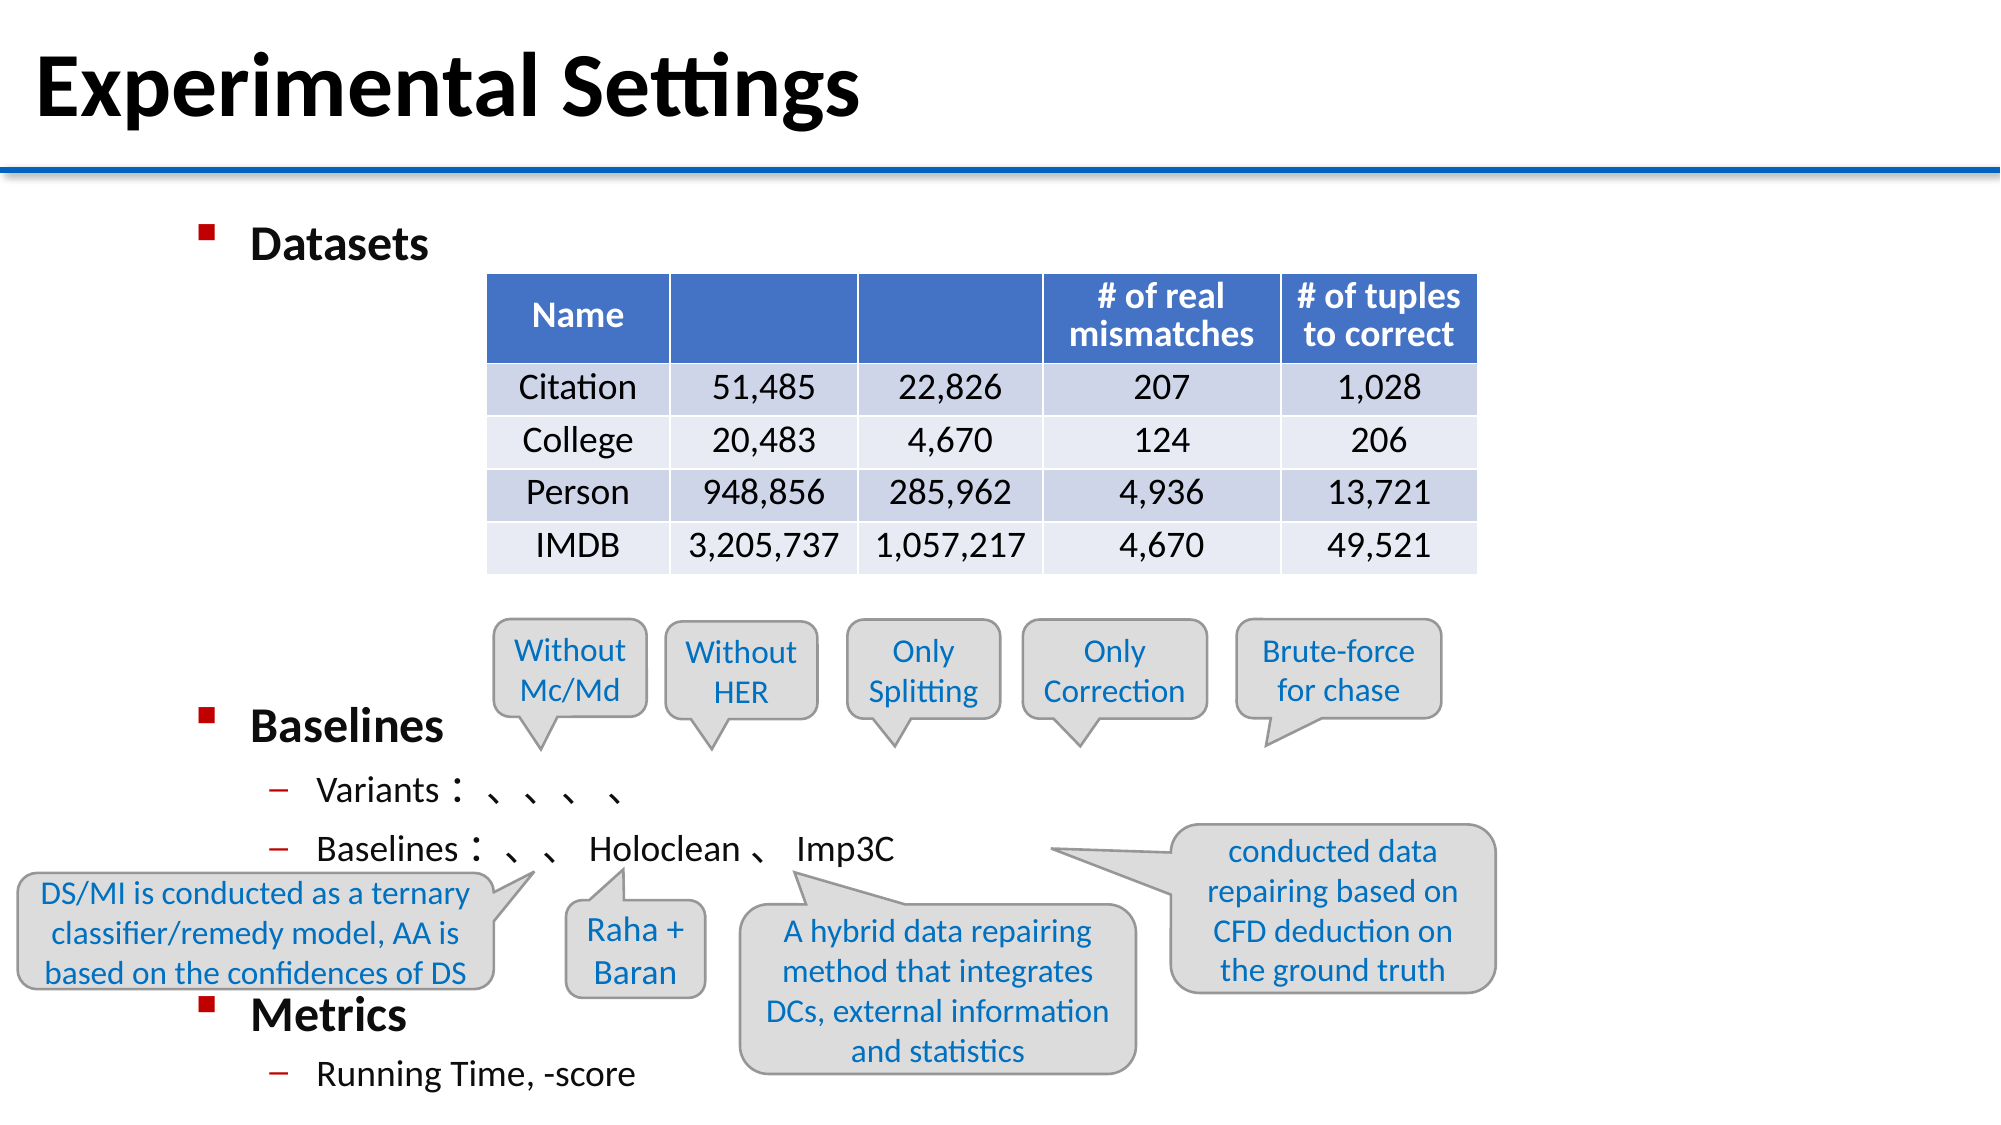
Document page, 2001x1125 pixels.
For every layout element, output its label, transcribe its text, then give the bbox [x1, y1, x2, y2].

text_box conducted data repairing based on CFD deduction on the ground truth [1050, 823, 1497, 994]
text_box Datasets [179, 184, 521, 283]
text_box Only Splitting [846, 618, 1002, 749]
text_box Without HER [664, 620, 819, 752]
title Experimental Settings [0, 3, 2000, 167]
text_box Brute-force for chase [1235, 617, 1443, 748]
text_box DS/MI is conducted as a ternary classifier/remedy model, AA is based on the confidences of DS [16, 870, 536, 991]
text_box Only Correction [1021, 618, 1209, 748]
text_box A hybrid data repairing method that integrates DCs, external information and statistics [738, 870, 1138, 1076]
text_box Without Mc/Md [492, 617, 648, 752]
text_box Raha + Baran [564, 867, 707, 999]
